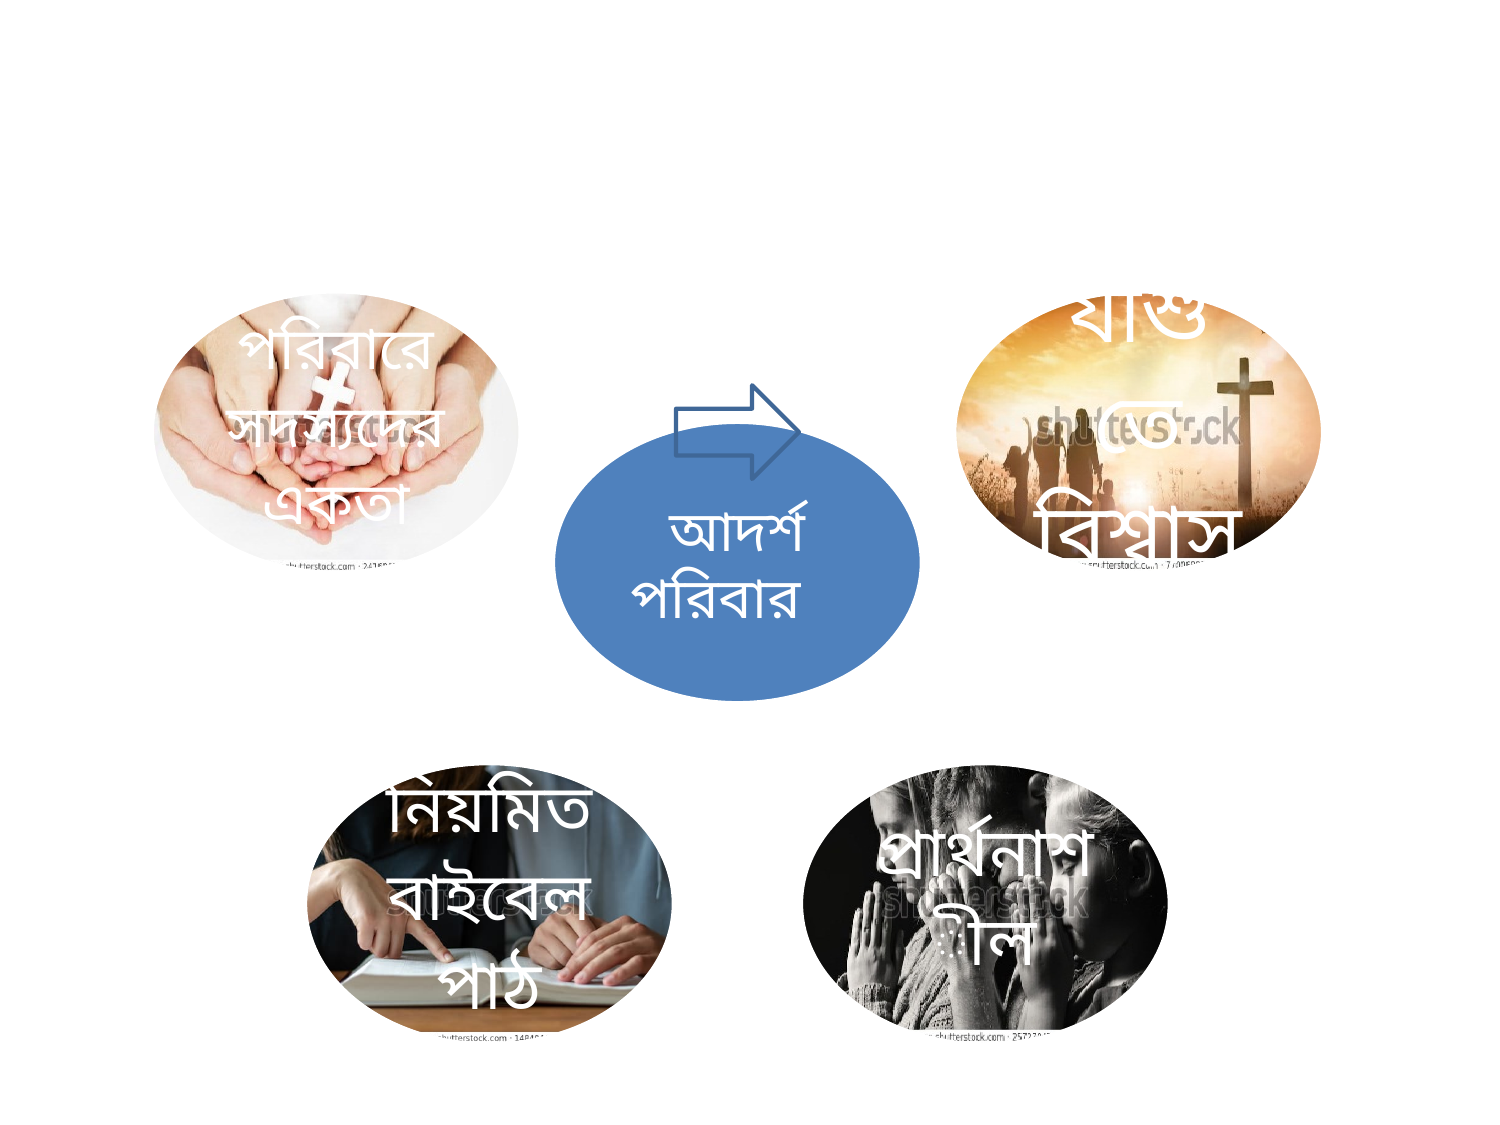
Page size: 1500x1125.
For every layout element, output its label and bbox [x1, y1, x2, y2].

text_box [0, 0, 1476, 1125]
